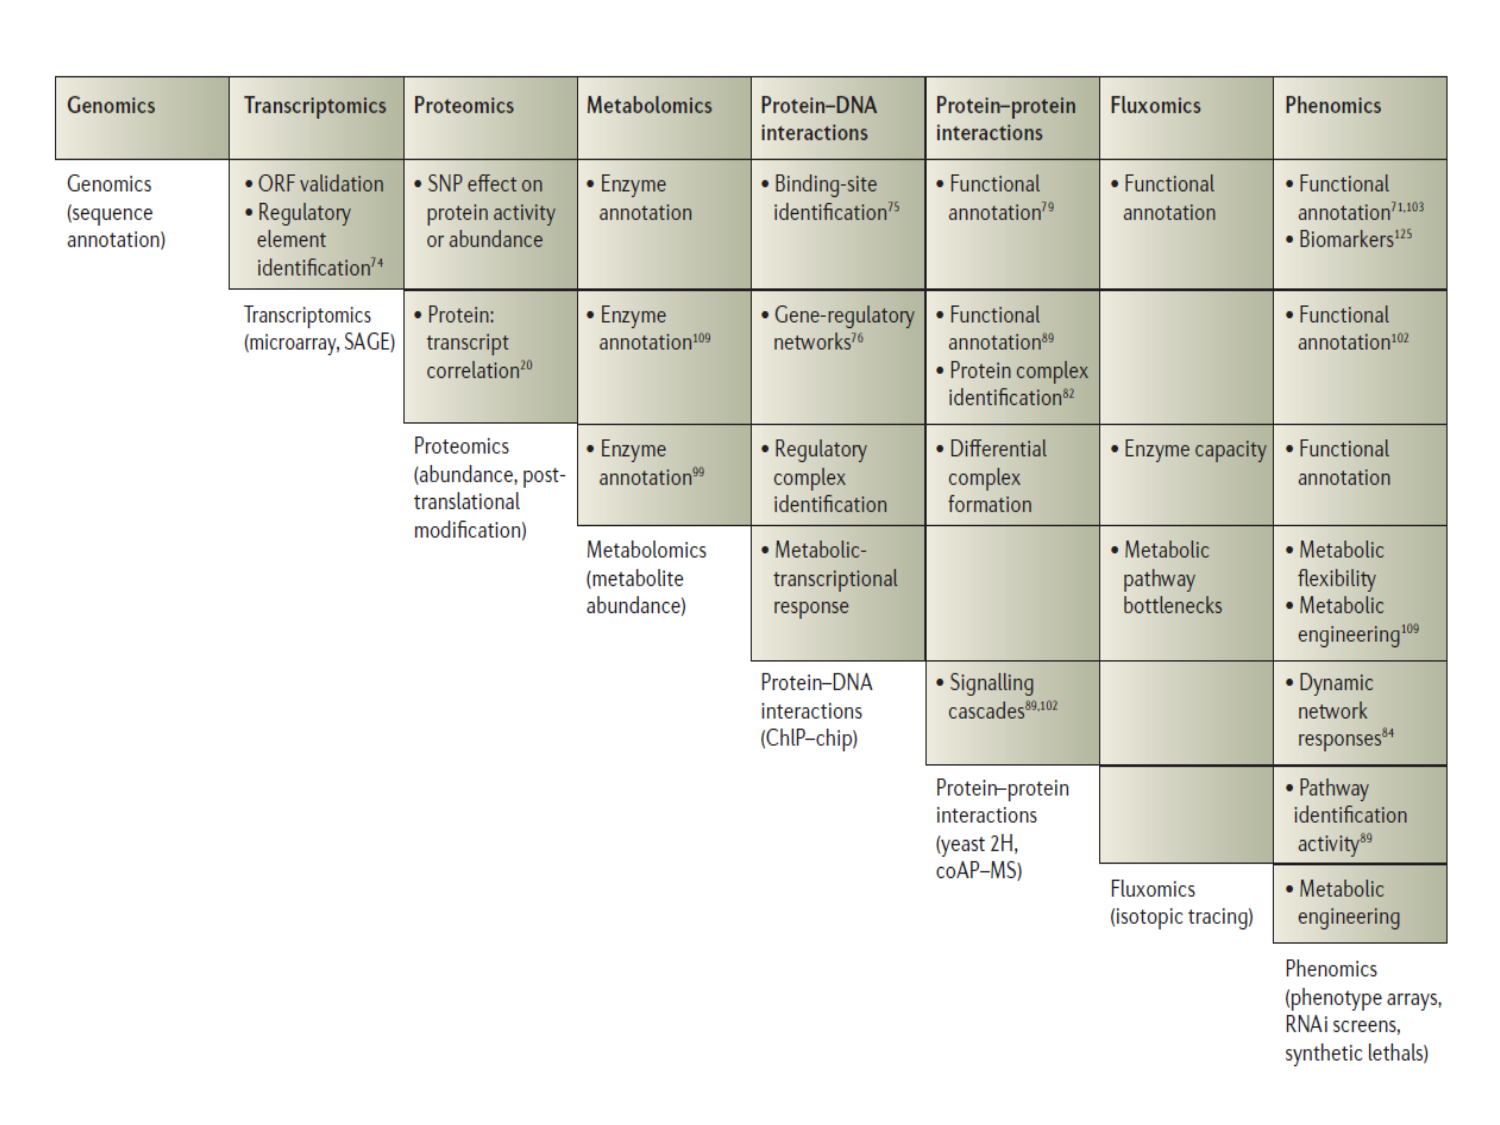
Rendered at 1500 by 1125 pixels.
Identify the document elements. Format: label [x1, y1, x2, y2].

picture [36, 62, 1476, 1076]
